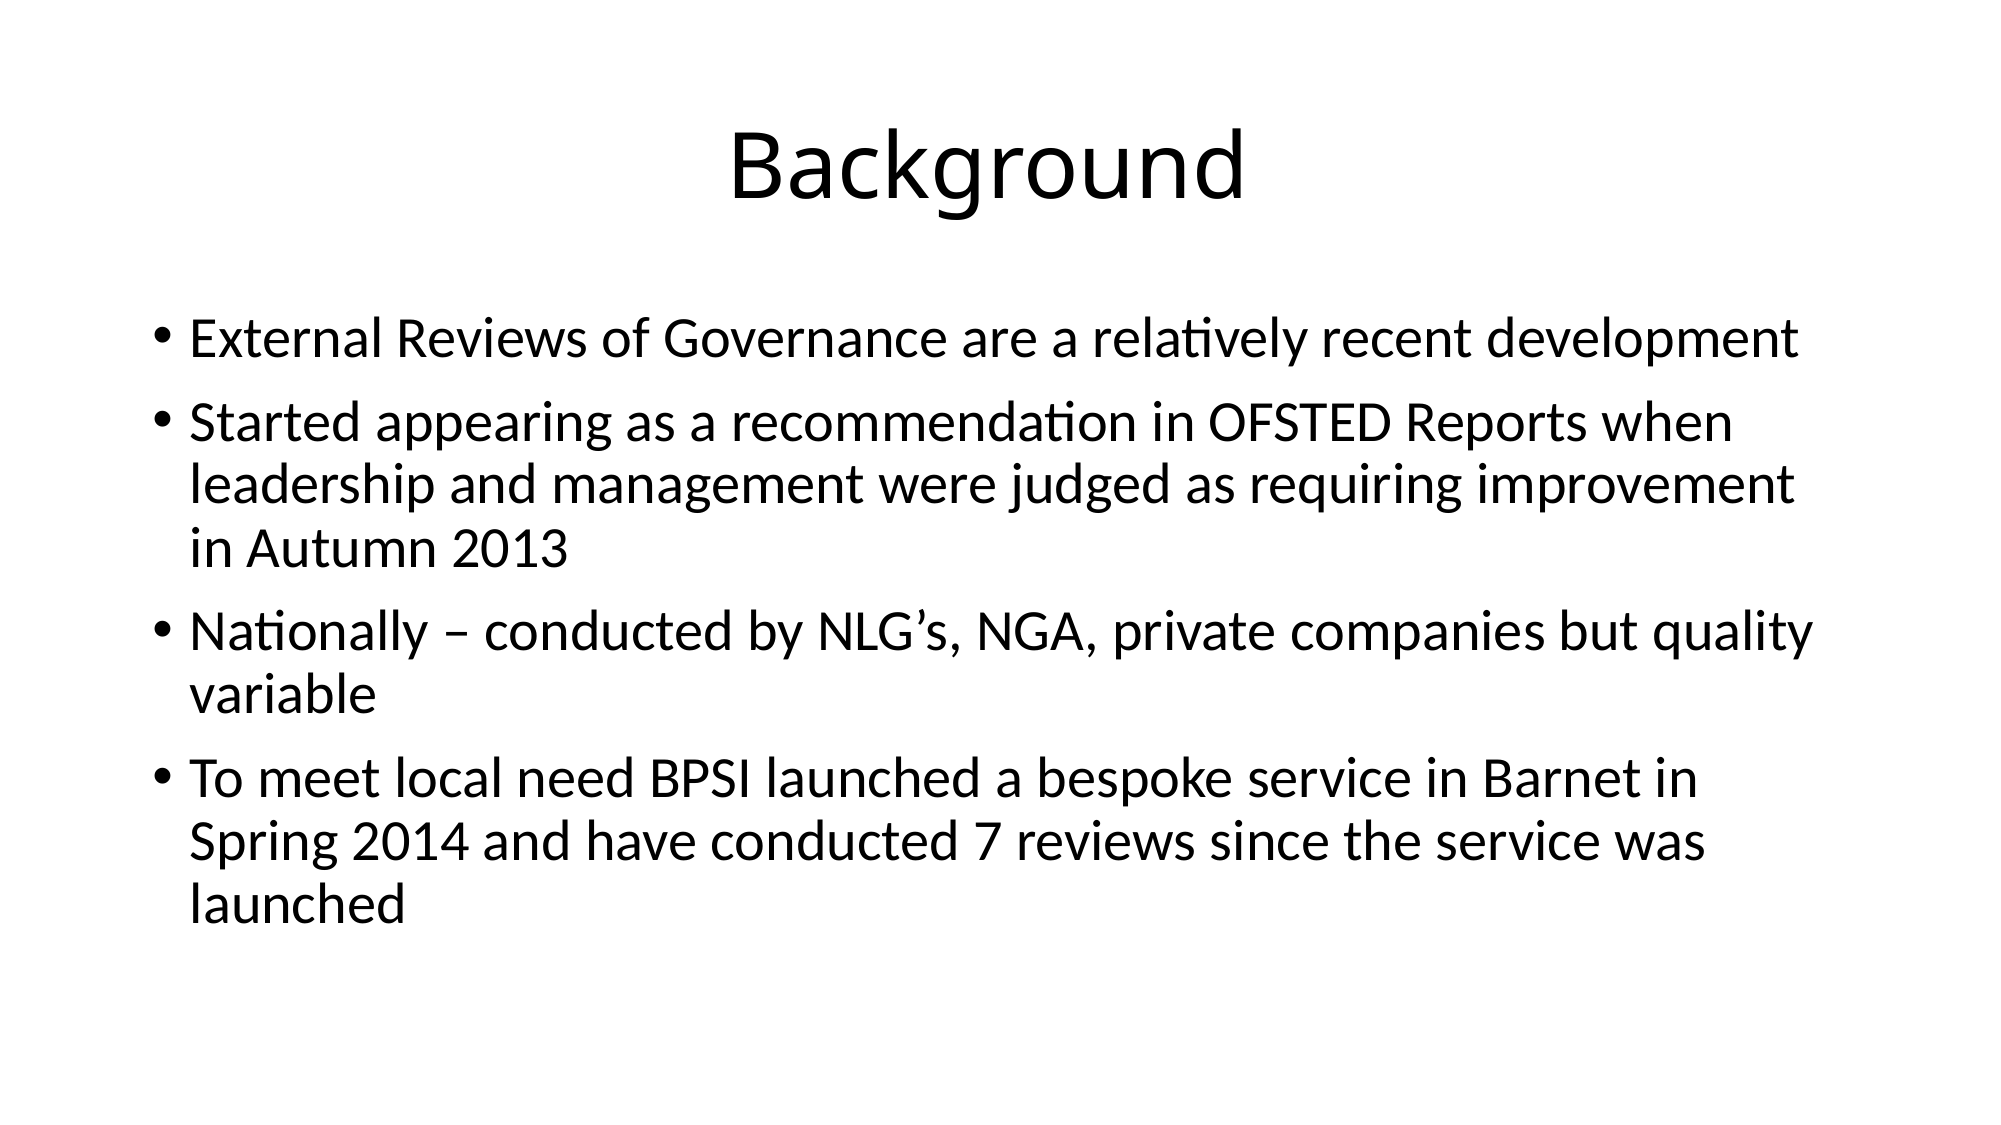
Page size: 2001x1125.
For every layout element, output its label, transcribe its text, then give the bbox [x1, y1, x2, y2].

title Background [137, 59, 1863, 278]
list External Reviews of Governance are a relatively recent development Started appearing as a recommendation in OFSTED Reports when leadership and management were judged as requiring improvement in Autumn 2013 Nationally – conducted by NLG’s, NGA, private companies but quality variable To meet local need BPSI launched a bespoke service in Barnet in Spring 2014 and have conducted 7 reviews since the service was launched [137, 299, 1863, 1014]
